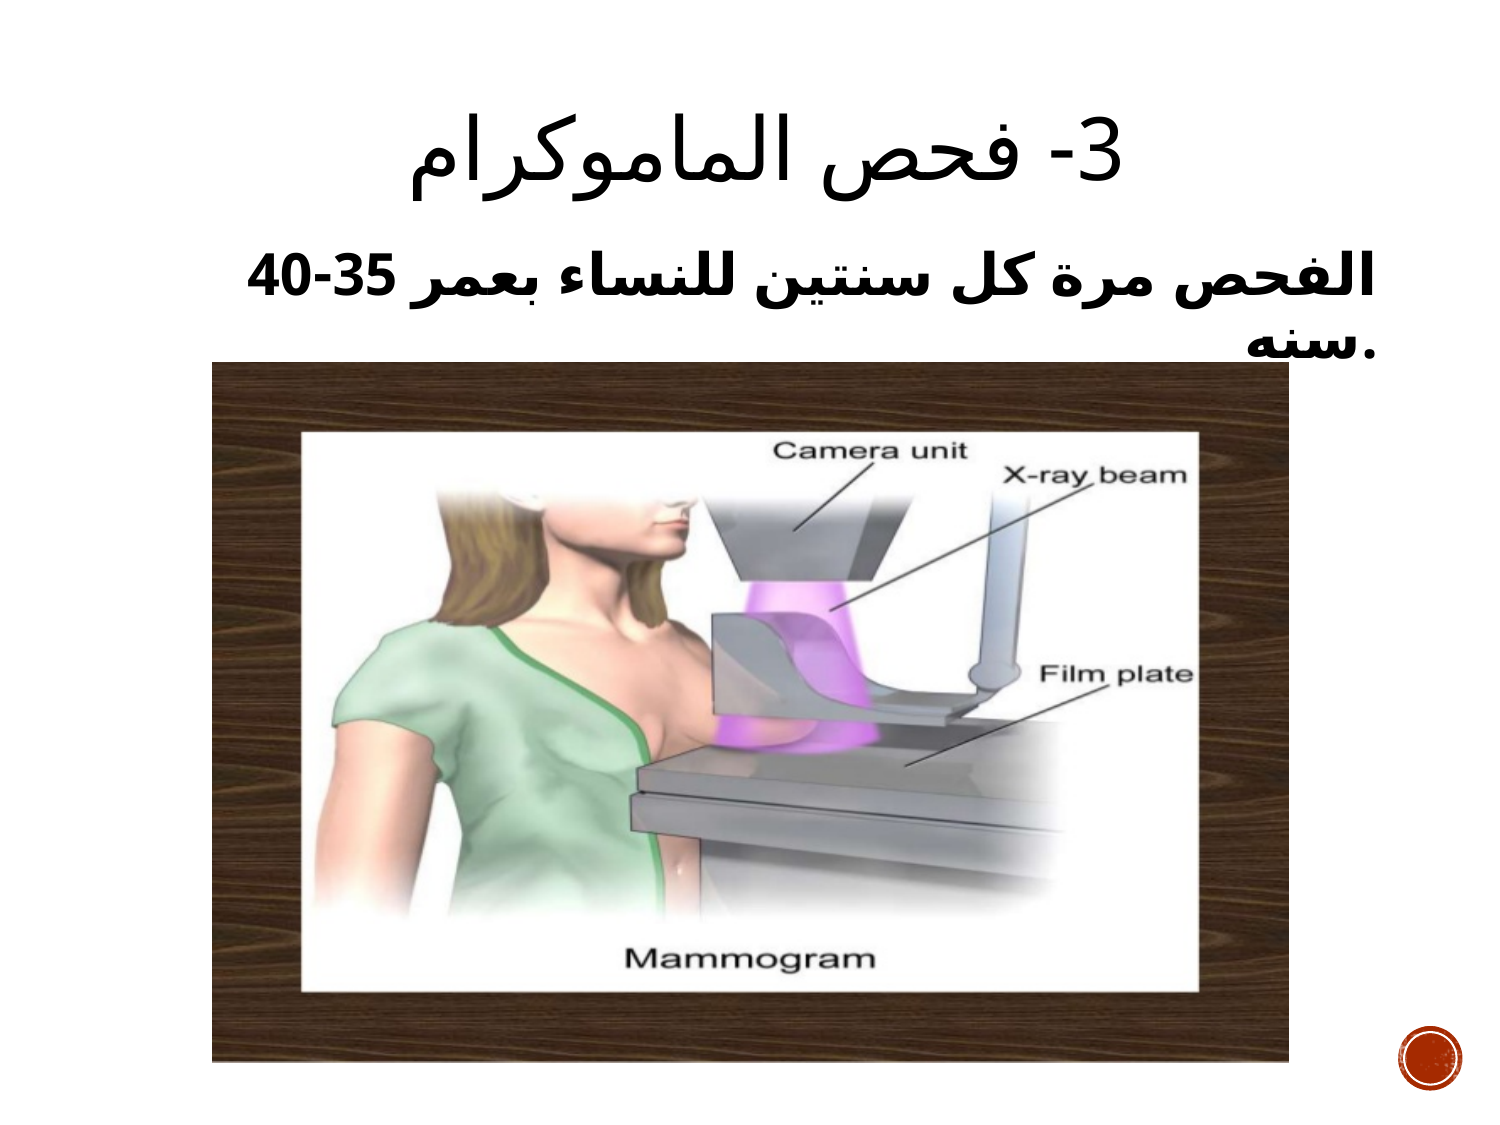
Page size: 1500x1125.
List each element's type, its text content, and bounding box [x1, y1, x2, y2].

picture [212, 362, 1289, 1063]
title 3- فحص الماموكرام [117, 20, 1393, 237]
list الفحص مرة كل سنتين للنساء بعمر 35-40 سنه. [117, 237, 1393, 902]
